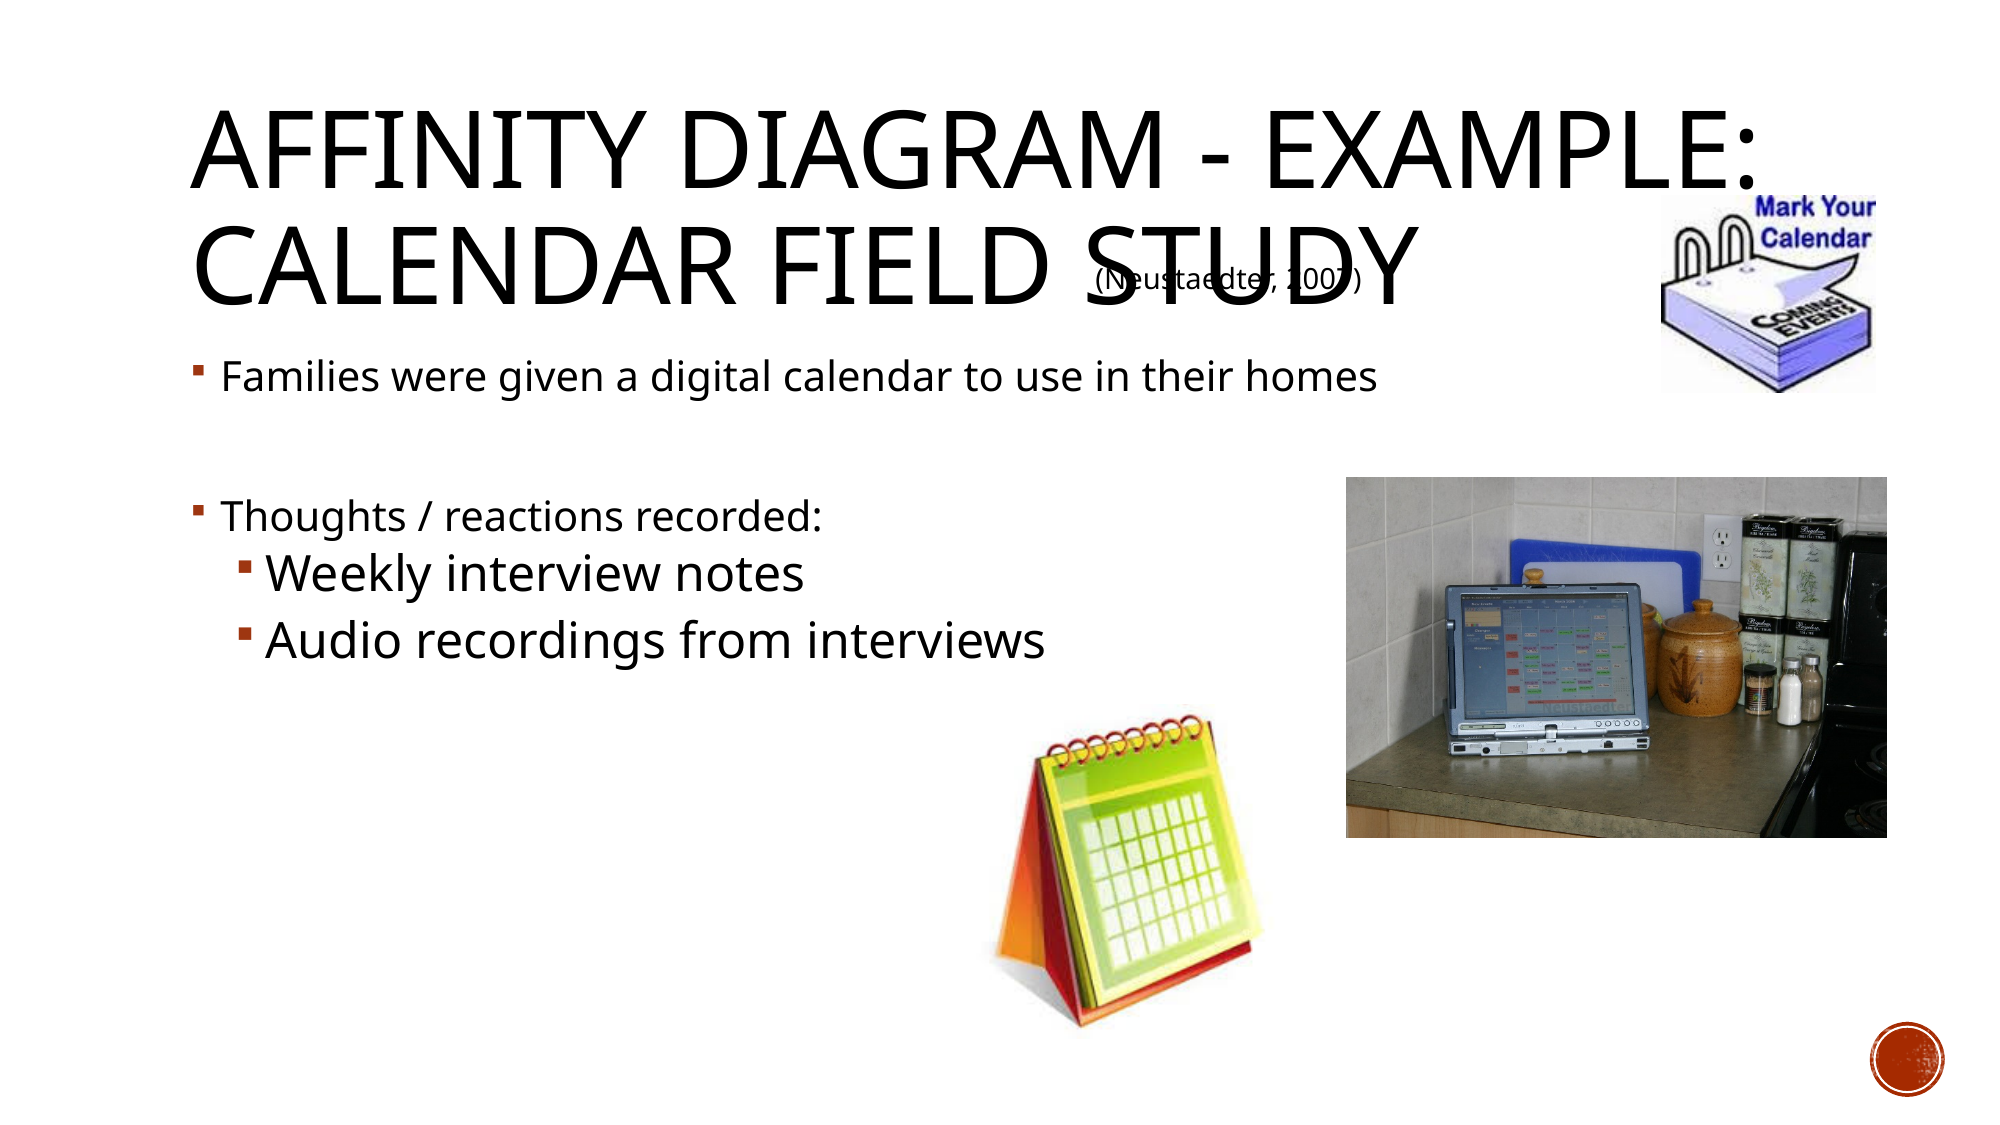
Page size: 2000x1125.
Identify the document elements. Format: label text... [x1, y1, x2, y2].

picture [1346, 477, 1887, 838]
text_box (Neustaedter, 2007) [1080, 252, 1377, 303]
picture [952, 704, 1309, 1039]
picture [1661, 195, 1876, 393]
title AFFINITY DIAGRAM - Example: Calendar Field Study [175, 79, 1825, 344]
list Families were given a digital calendar to use in their homes Thoughts / reactions recorded: Weekly interview notes Audio recordings from interviews [175, 348, 1825, 1013]
